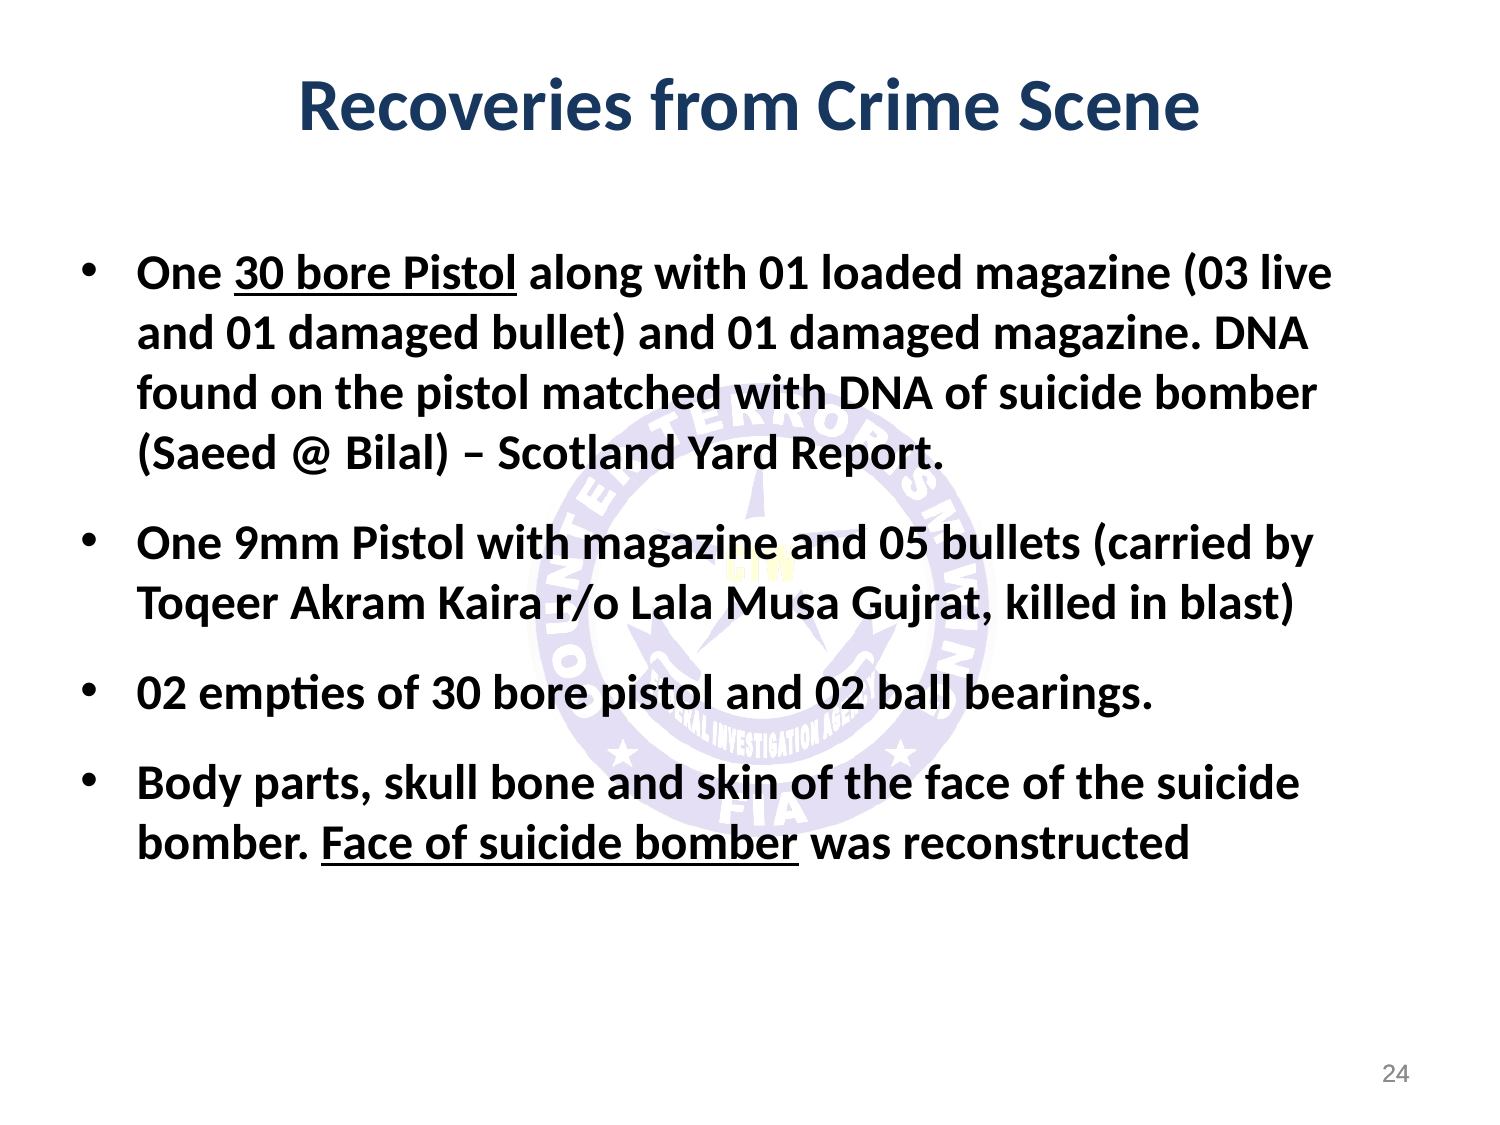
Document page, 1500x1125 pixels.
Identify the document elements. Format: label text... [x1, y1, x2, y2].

text_box 24 [1074, 1042, 1425, 1103]
list One 30 bore Pistol along with 01 loaded magazine (03 live and 01 damaged bullet) and 01 damaged magazine. DNA found on the pistol matched with DNA of suicide bomber (Saeed @ Bilal) – Scotland Yard Report. One 9mm Pistol with magazine and 05 bullets (carried by Toqeer Akram Kaira r/o Lala Musa Gujrat, killed in blast) 02 empties of 30 bore pistol and 02 ball bearings. Body parts, skull bone and skin of the face of the suicide bomber. Face of suicide bomber was reconstructed [65, 231, 1424, 1033]
title Recoveries from Crime Scene [74, 11, 1426, 191]
